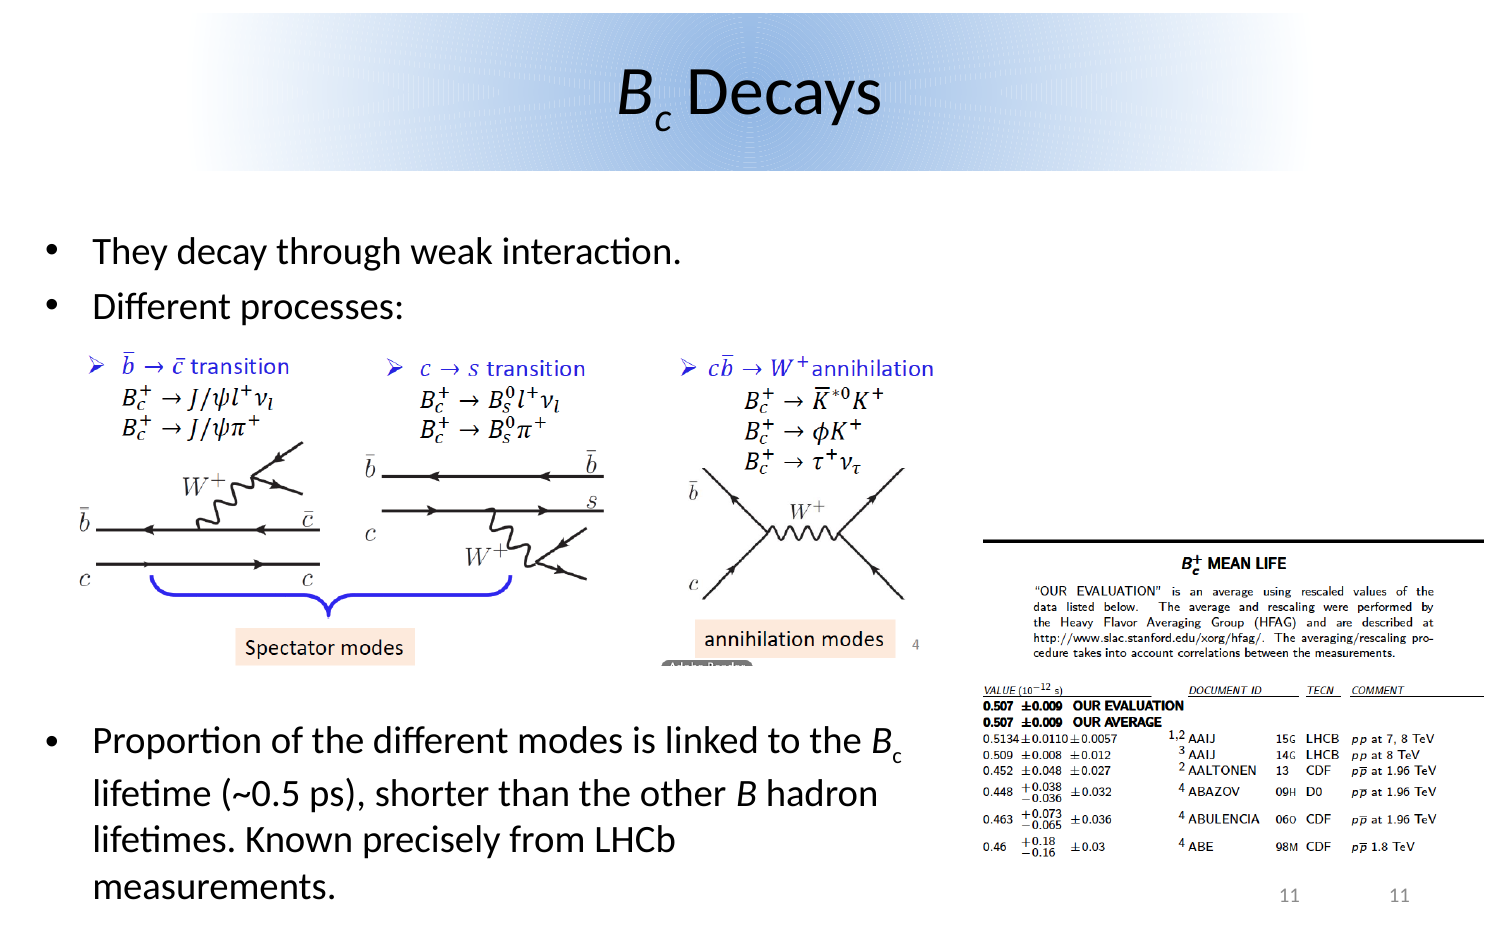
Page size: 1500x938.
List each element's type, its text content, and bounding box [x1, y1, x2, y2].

list They decay through weak interaction. Different processes: Proportion of the different modes is linked to the Bc lifetime (~0.5 ps), shorter than the other B hadron lifetimes. Known precisely from LHCb measurements. [30, 218, 942, 919]
picture [972, 535, 1492, 870]
title Bc Decays [187, 13, 1313, 171]
picture [61, 346, 942, 666]
text_box 11 [1020, 878, 1313, 919]
slide_number 11 [1313, 878, 1425, 919]
